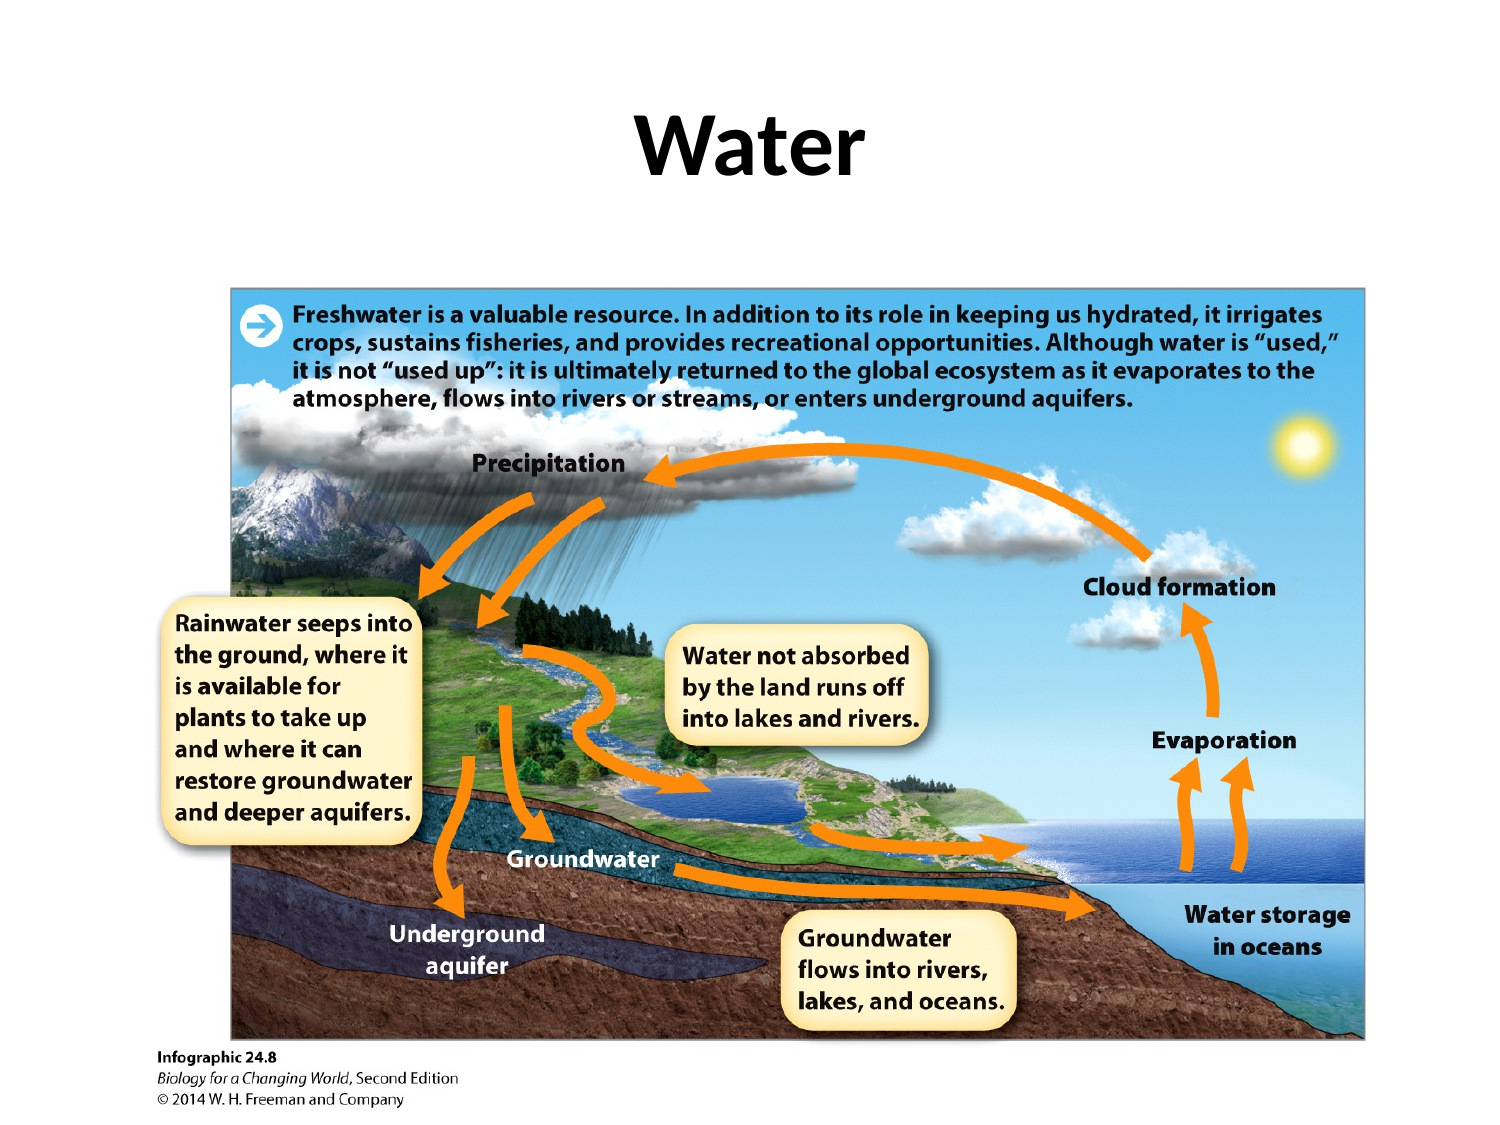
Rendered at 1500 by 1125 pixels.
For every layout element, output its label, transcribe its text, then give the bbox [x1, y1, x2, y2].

title Water [75, 45, 1425, 233]
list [149, 280, 1372, 1111]
